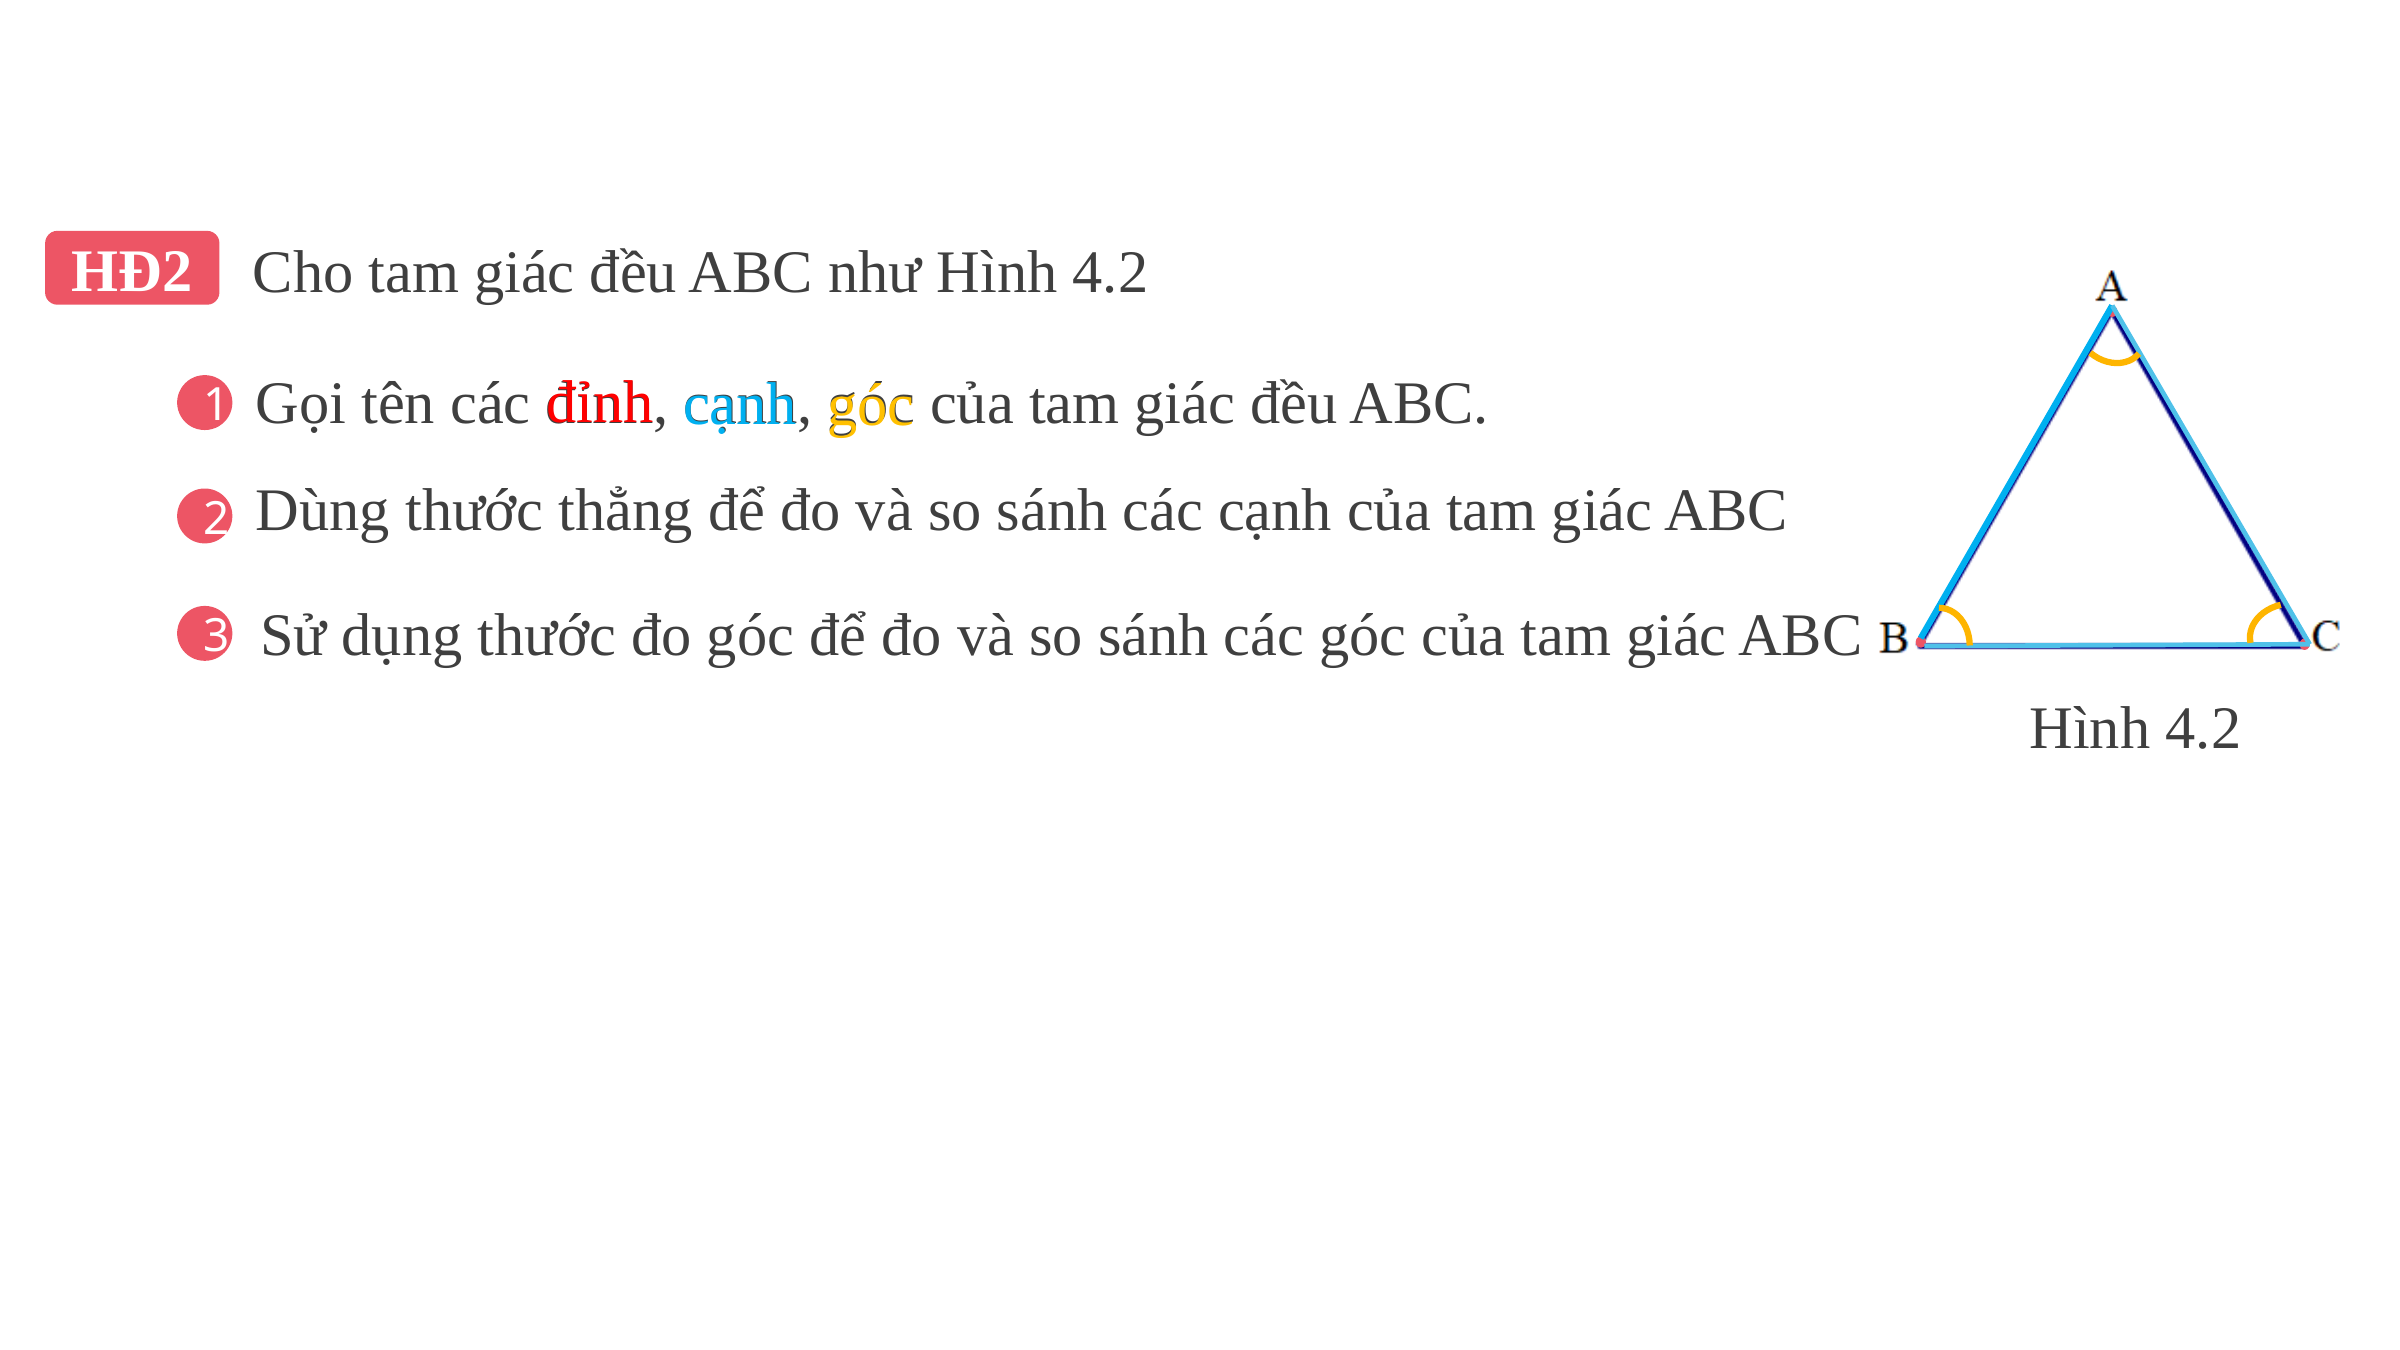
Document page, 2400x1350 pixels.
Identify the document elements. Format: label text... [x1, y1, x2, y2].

text_box góc [812, 357, 931, 446]
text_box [2111, 305, 2310, 643]
text_box đỉnh [531, 355, 670, 443]
text_box HĐ2 [45, 230, 204, 305]
text_box Dùng thước thẳng để đo và so sánh các cạnh của tam giác ABC [176, 461, 1848, 552]
text_box cạnh [668, 356, 814, 444]
text_box 1 [177, 375, 233, 431]
text_box Gọi tên các đỉnh, cạnh, góc của tam giác đều ABC. [176, 354, 1848, 445]
text_box Hình 4.2 [2011, 678, 2400, 770]
picture [1853, 239, 2370, 687]
text_box Cho tam giác đều ABC như Hình 4.2 [204, 223, 1899, 314]
text_box 3 [177, 605, 233, 661]
text_box Sử dụng thước đo góc để đo và so sánh các góc của tam giác ABC [242, 586, 1848, 677]
text_box 2 [177, 488, 233, 544]
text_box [1920, 305, 2109, 639]
